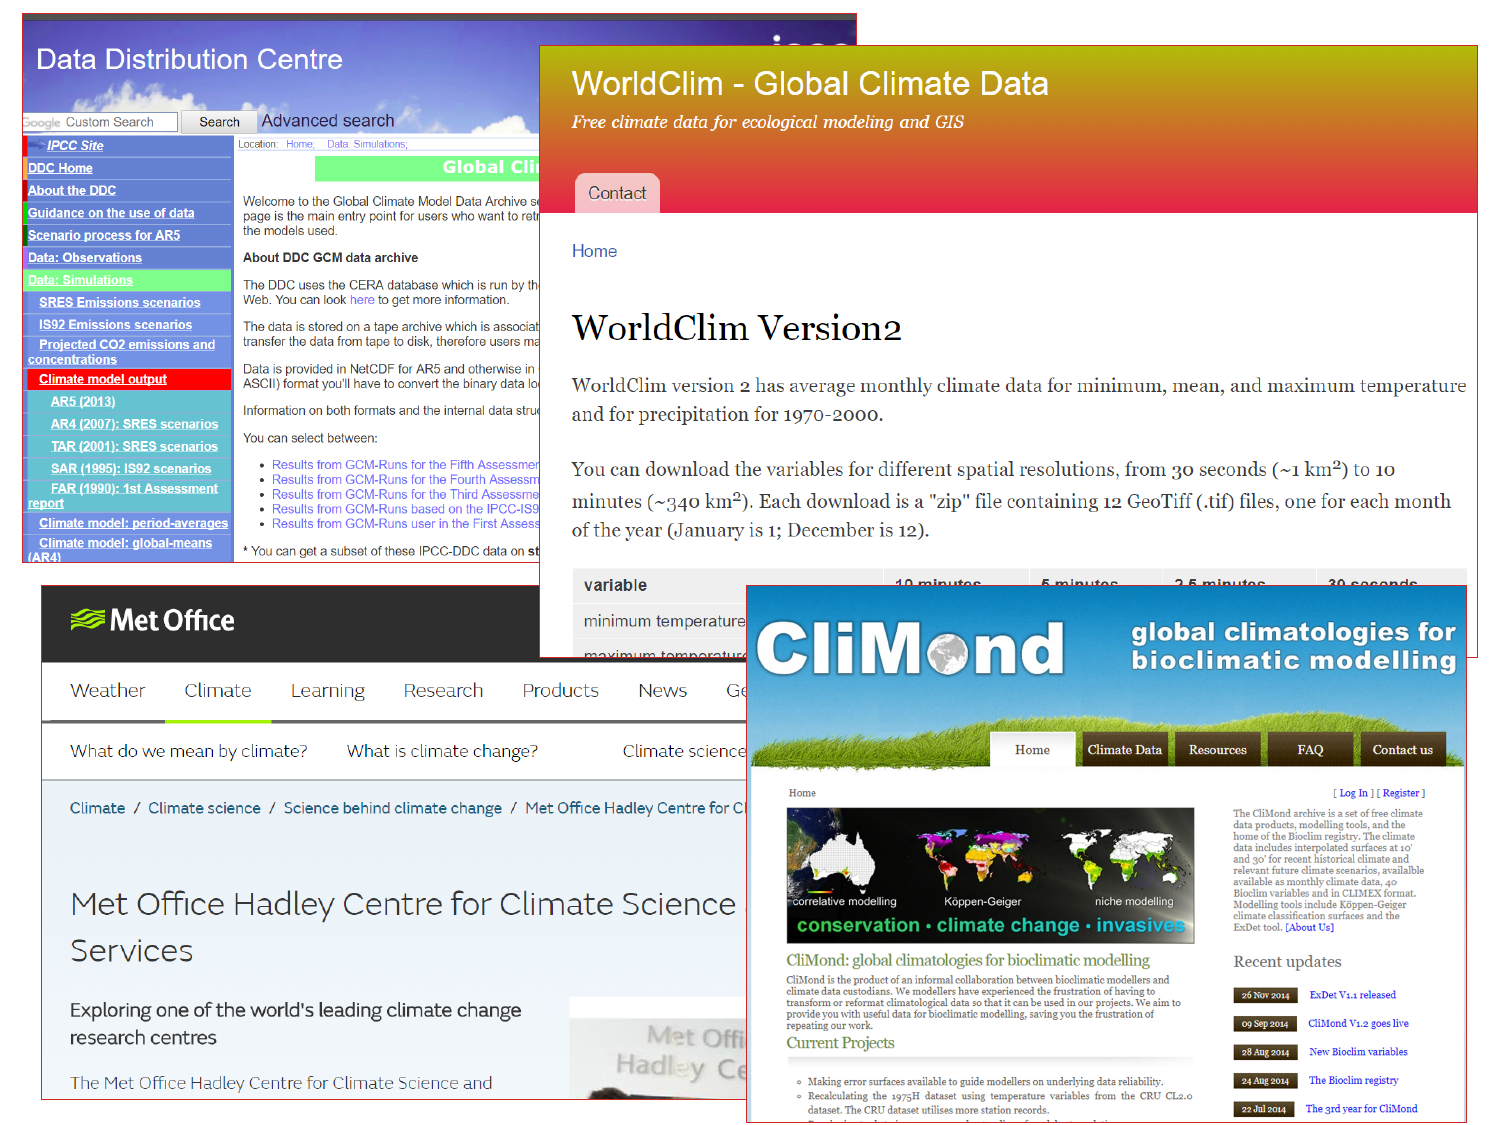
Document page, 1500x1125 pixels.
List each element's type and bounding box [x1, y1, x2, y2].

picture [40, 44, 1478, 1124]
list [22, 13, 858, 563]
